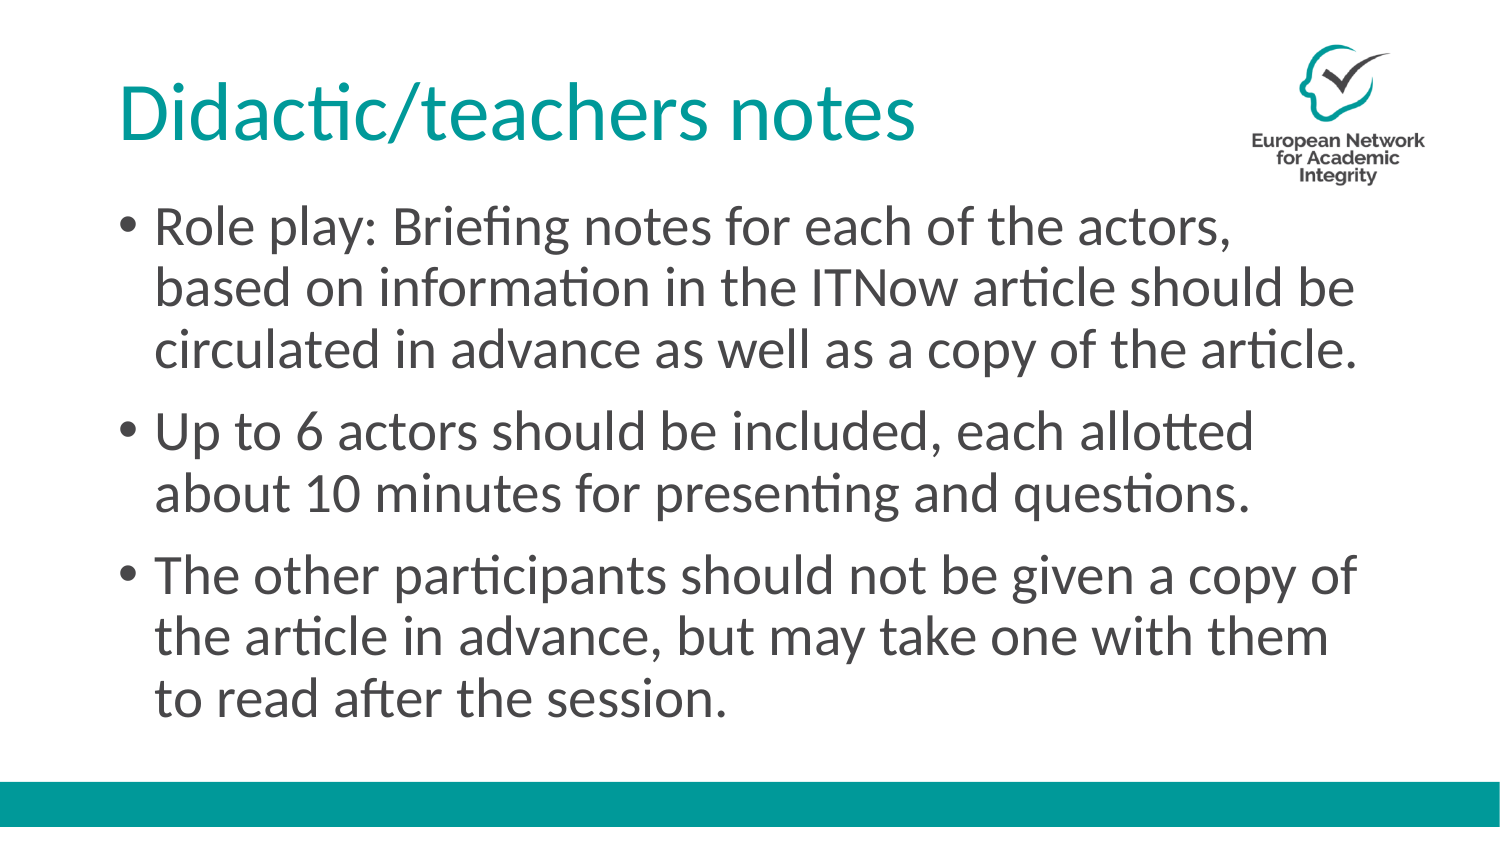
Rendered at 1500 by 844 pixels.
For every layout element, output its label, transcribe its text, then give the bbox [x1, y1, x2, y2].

title Didactic/teachers notes [103, 44, 1238, 182]
picture [1220, 14, 1457, 216]
list Role play: Briefing notes for each of the actors, based on information in the ITNow article should be circulated in advance as well as a copy of the article. Up to 6 actors should be included, each allotted about 10 minutes for presenting and questions. The other participants should not be given a copy of the article in advance, but may take one with them to read after the session. [103, 188, 1397, 760]
